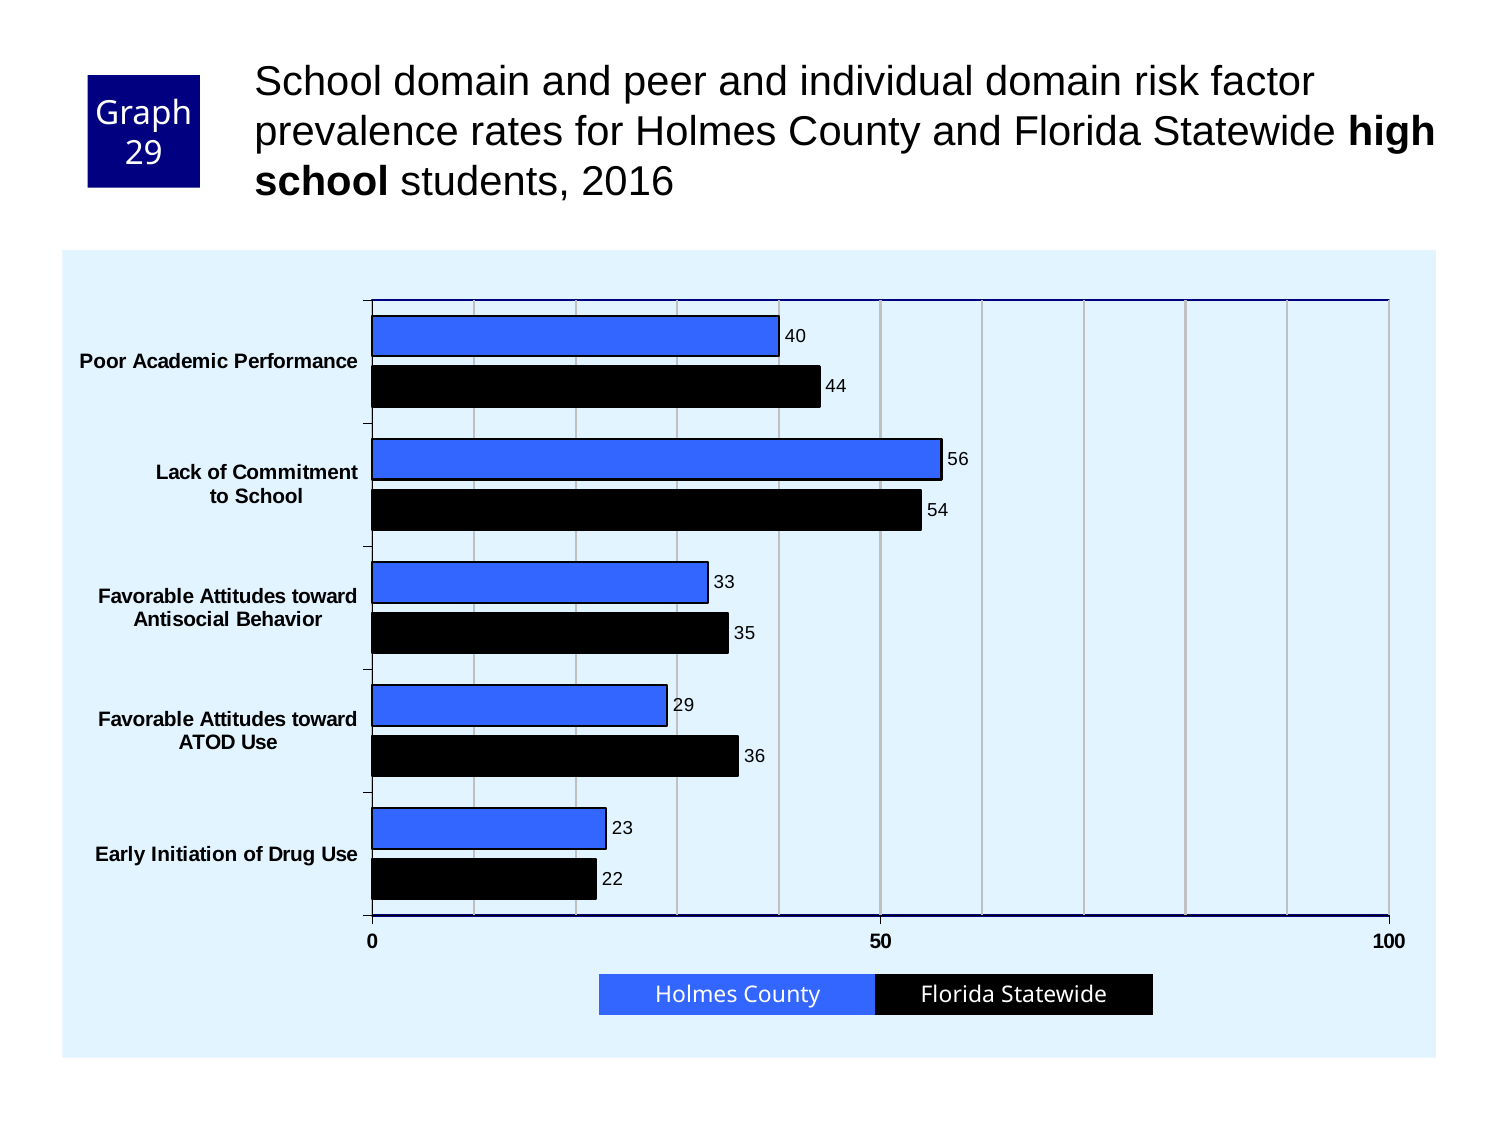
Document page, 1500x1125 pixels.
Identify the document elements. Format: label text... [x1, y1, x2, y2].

text_box Graph 29 [87, 75, 200, 188]
text_box School domain and peer and individual domain risk factor prevalence rates for Holmes County and Florida Statewide high school students, 2016 [249, 50, 1438, 175]
chart [62, 249, 1437, 1059]
